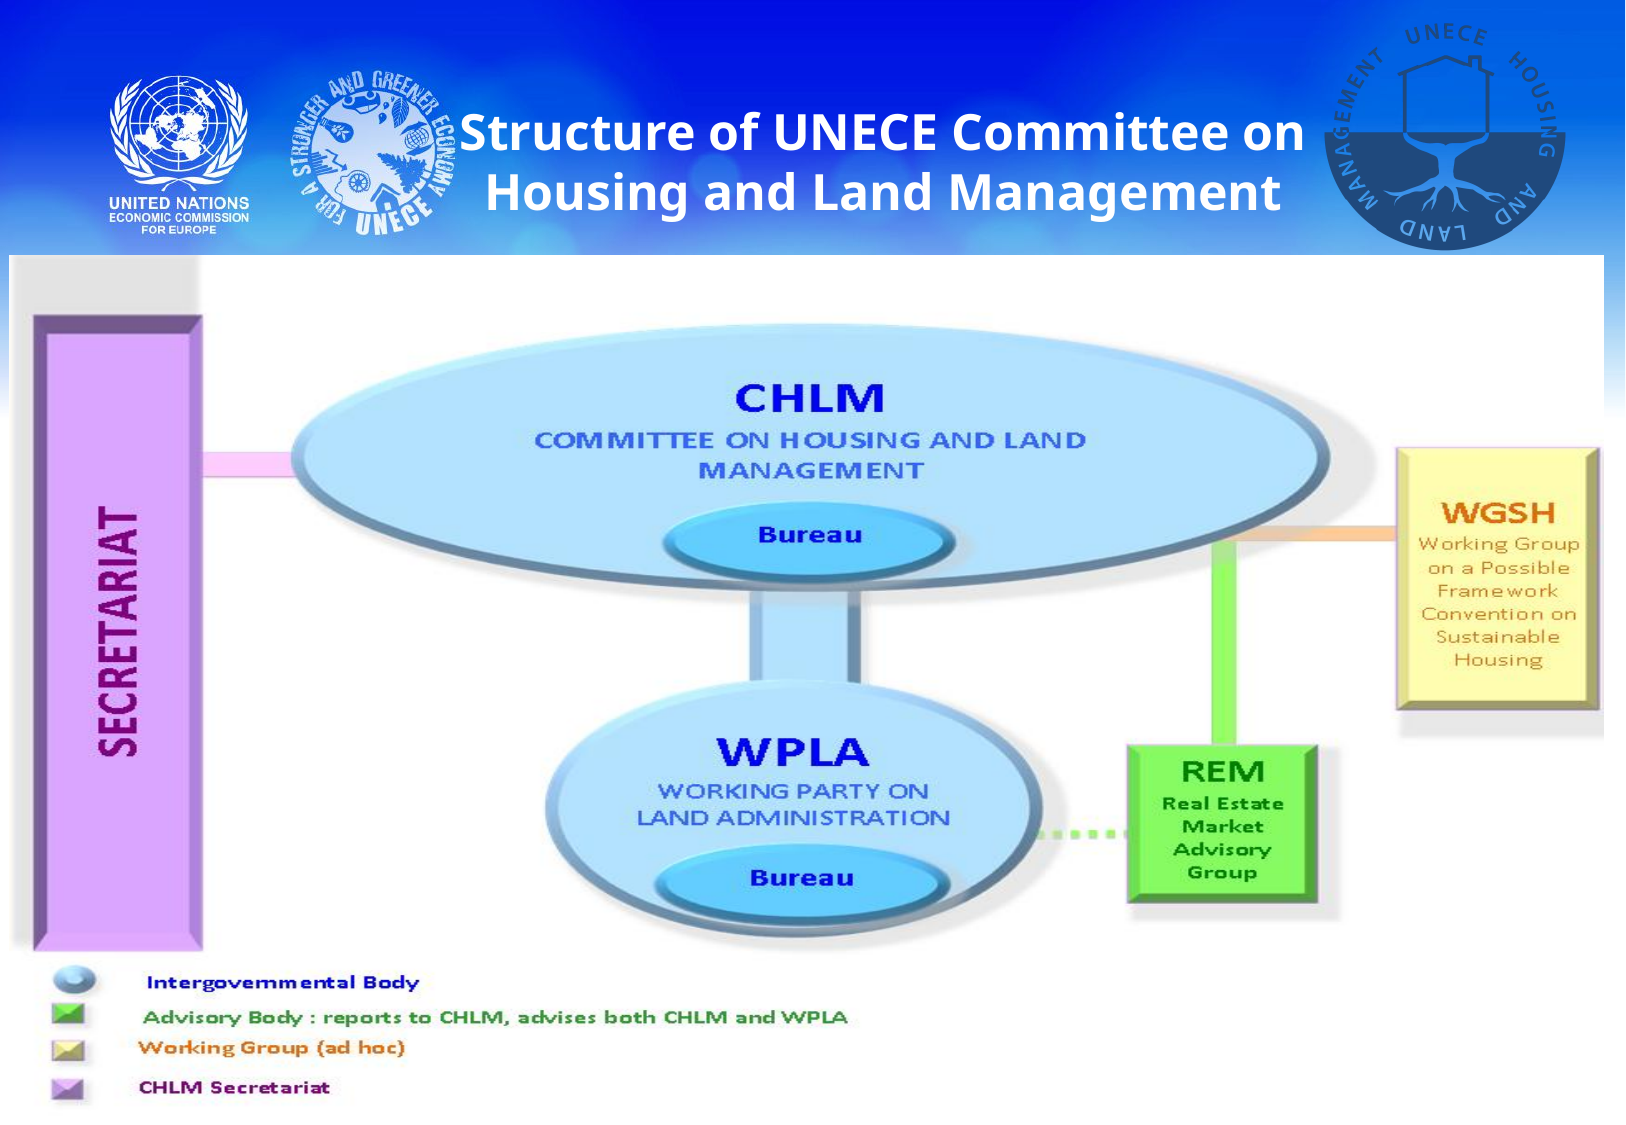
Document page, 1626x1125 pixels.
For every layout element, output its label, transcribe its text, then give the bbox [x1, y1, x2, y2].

title Structure of UNECE Committee on Housing and Land Management [387, 78, 1303, 244]
picture [0, 0, 1626, 1125]
